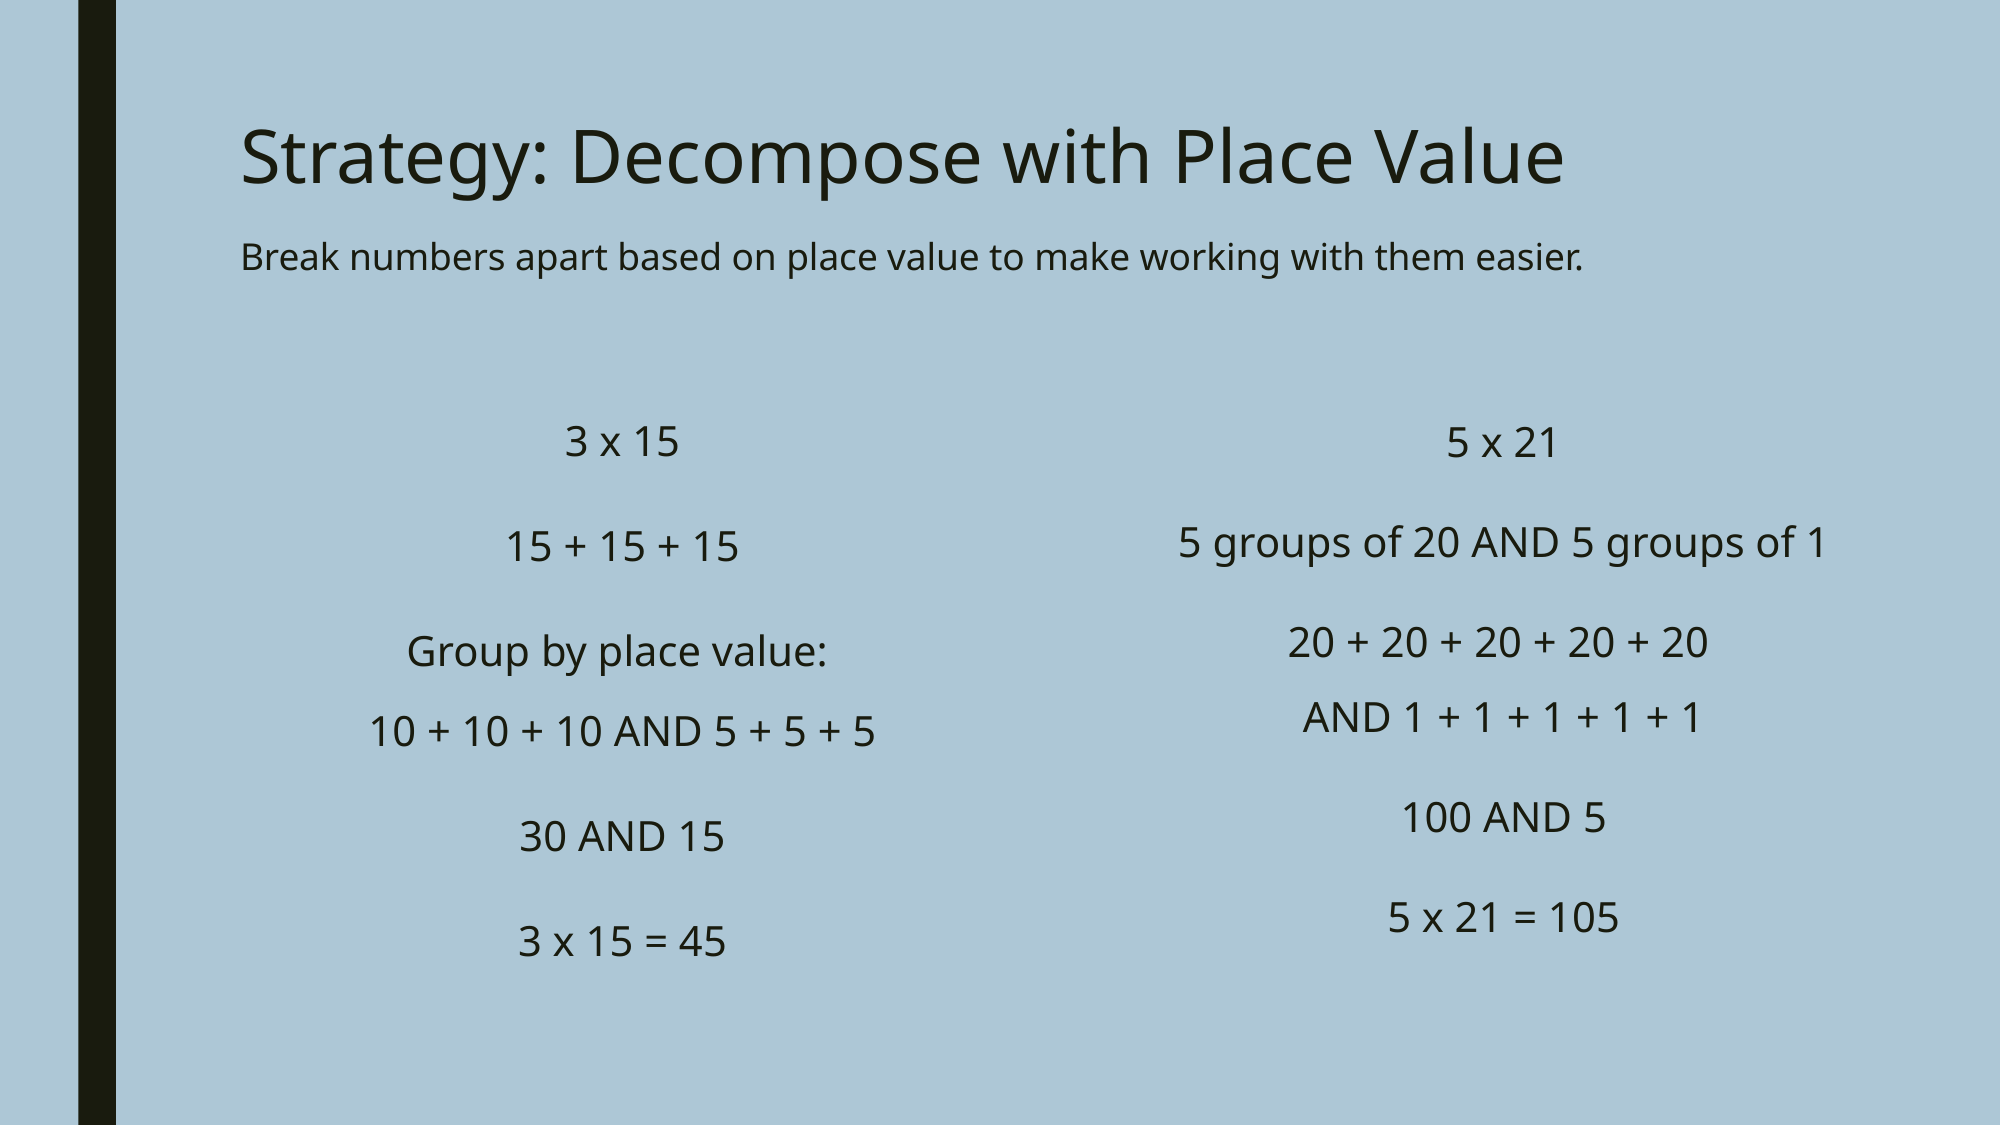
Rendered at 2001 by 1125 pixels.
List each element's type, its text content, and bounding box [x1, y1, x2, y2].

list 5 x 21 5 groups of 20 AND 5 groups of 1 20 + 20 + 20 + 20 + 20 AND 1 + 1 + 1 + 1 + 1 100 AND 5 5 x 21 = 105 [1088, 382, 1920, 1107]
title Strategy: Decompose with Place Value Break numbers apart based on place value to make working with them easier. [225, 112, 1800, 357]
list 3 x 15 15 + 15 + 15 Group by place value: 10 + 10 + 10 AND 5 + 5 + 5 30 AND 15 3 x 15 = 45 [225, 377, 1021, 1055]
